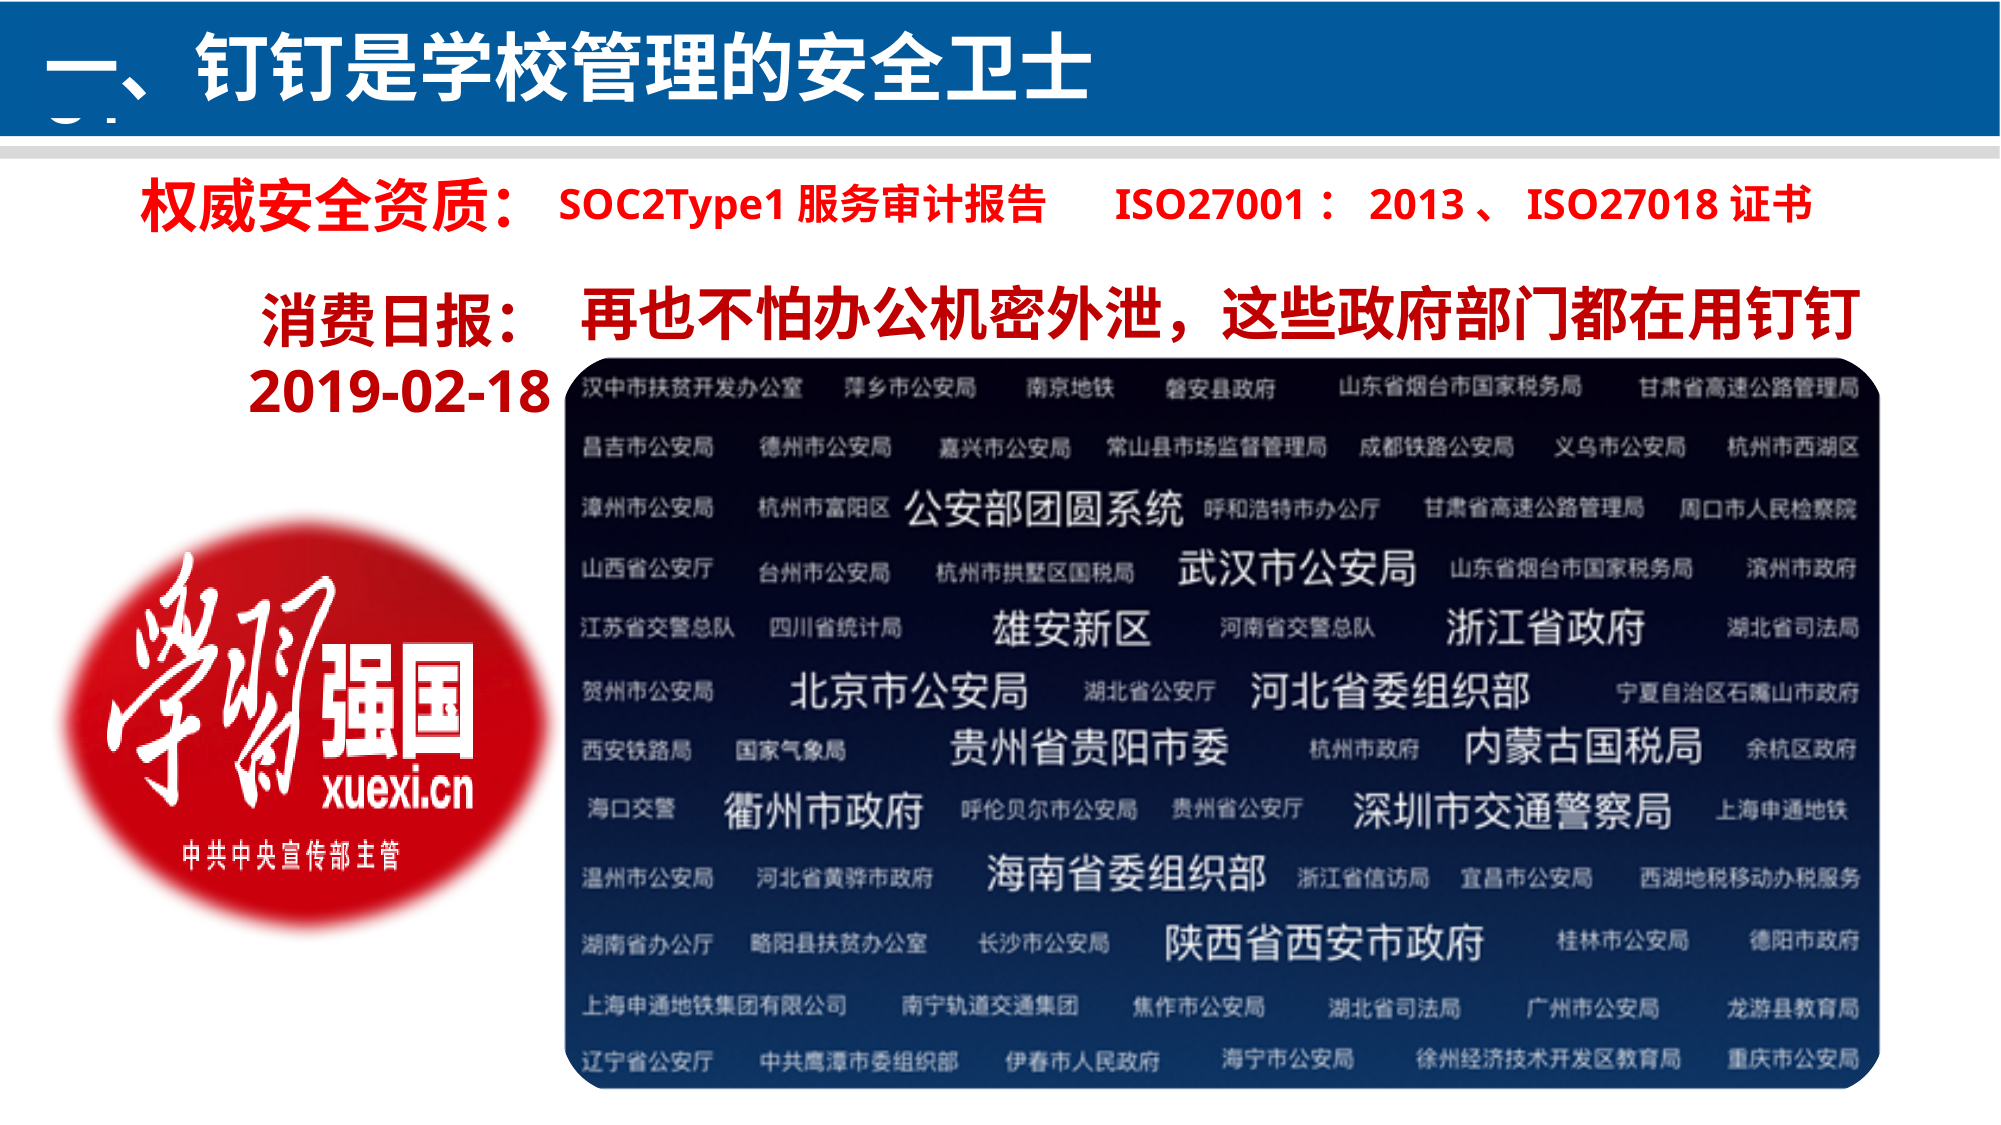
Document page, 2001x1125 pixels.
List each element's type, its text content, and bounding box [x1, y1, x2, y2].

picture [47, 434, 1885, 1094]
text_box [125, 161, 1961, 248]
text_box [125, 269, 1939, 434]
text_box 一、钉钉是学校管理的安全卫士 [29, 13, 1939, 119]
